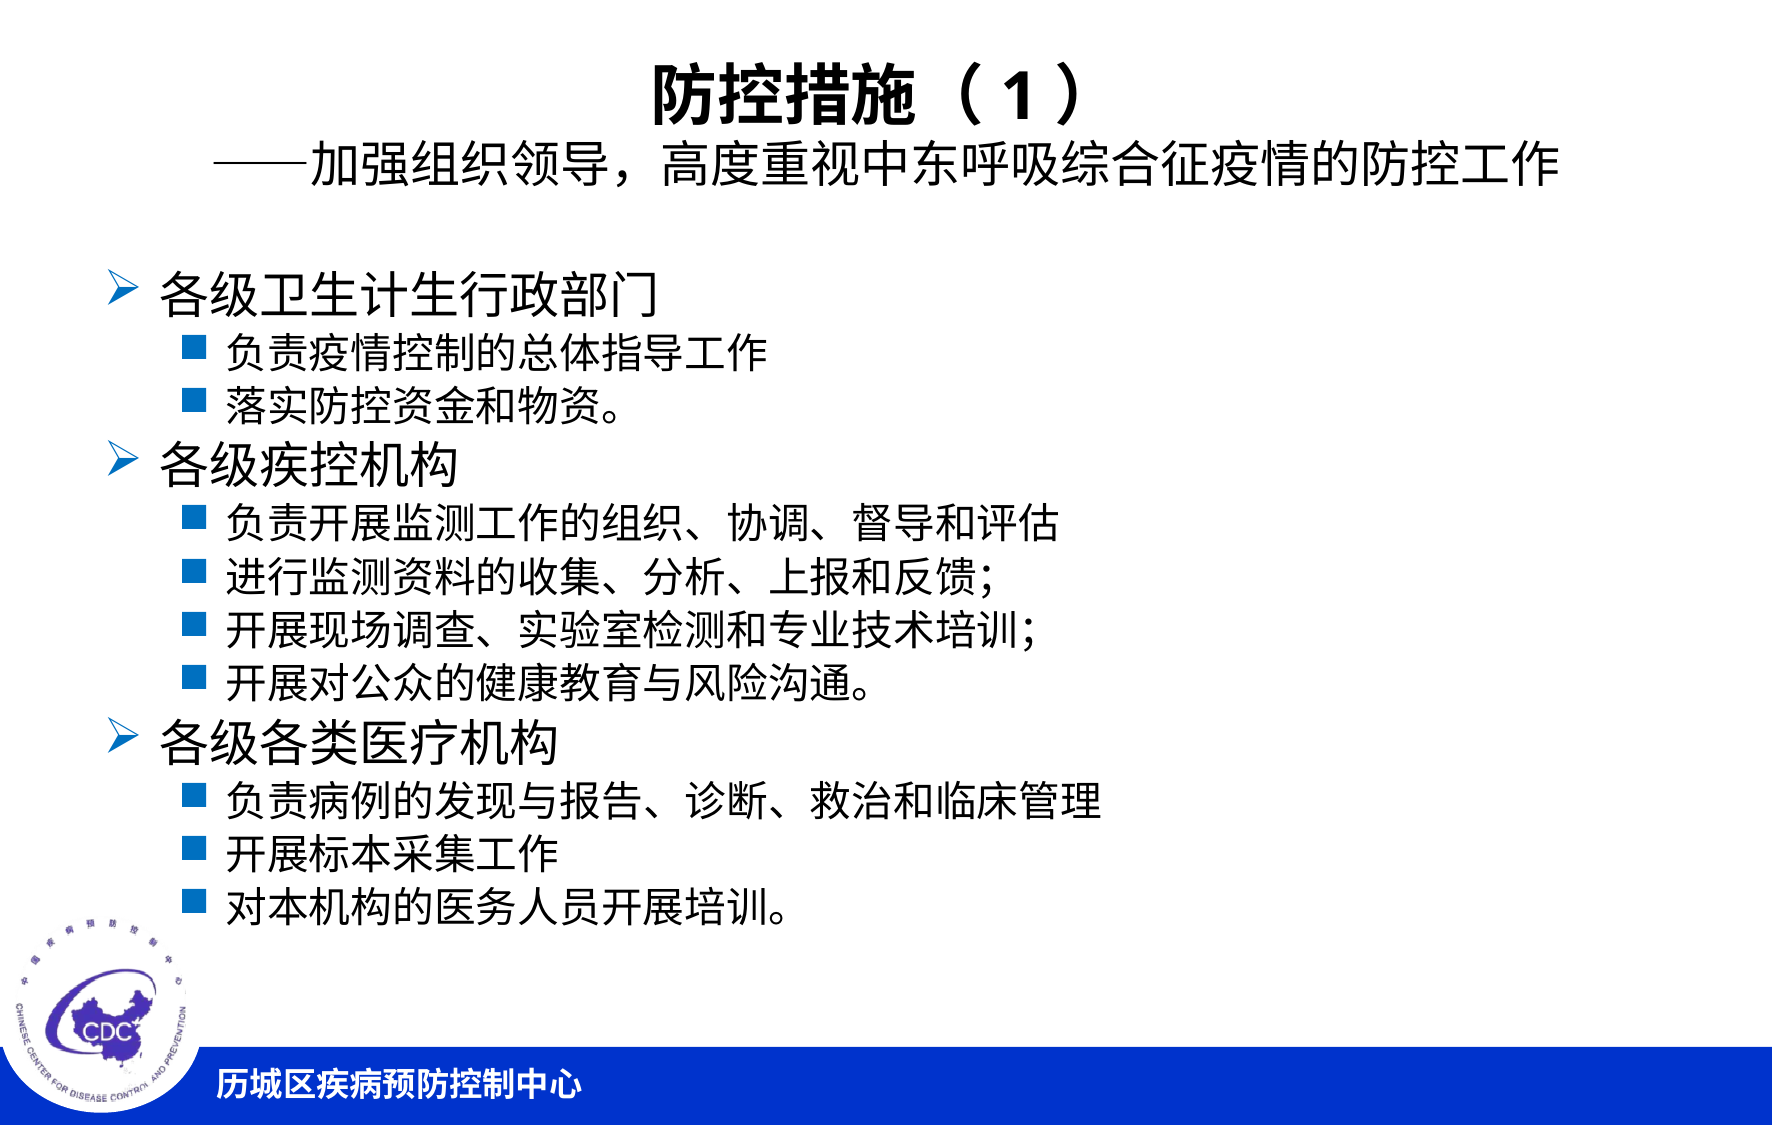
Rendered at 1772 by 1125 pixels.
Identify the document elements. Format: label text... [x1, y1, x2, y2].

list 各级卫生计生行政部门 负责疫情控制的总体指导工作 落实防控资金和物资。 各级疾控机构 负责开展监测工作的组织、协调、督导和评估 进行监测资料的收集、分析、上报和反馈； 开展现场调查、实验室检测和专业技术培训； 开展对公众的健康教育与风险沟通。 各级各类医疗机构 负责病例的发现与报告、诊断、救治和临床管理 开展标本采集工作 对本机构的医务人员开展培训。 [88, 262, 1684, 1005]
title 防控措施（1） ——加强组织领导，高度重视中东呼吸综合征疫情的防控工作 [88, 45, 1684, 233]
picture [15, 916, 186, 1102]
